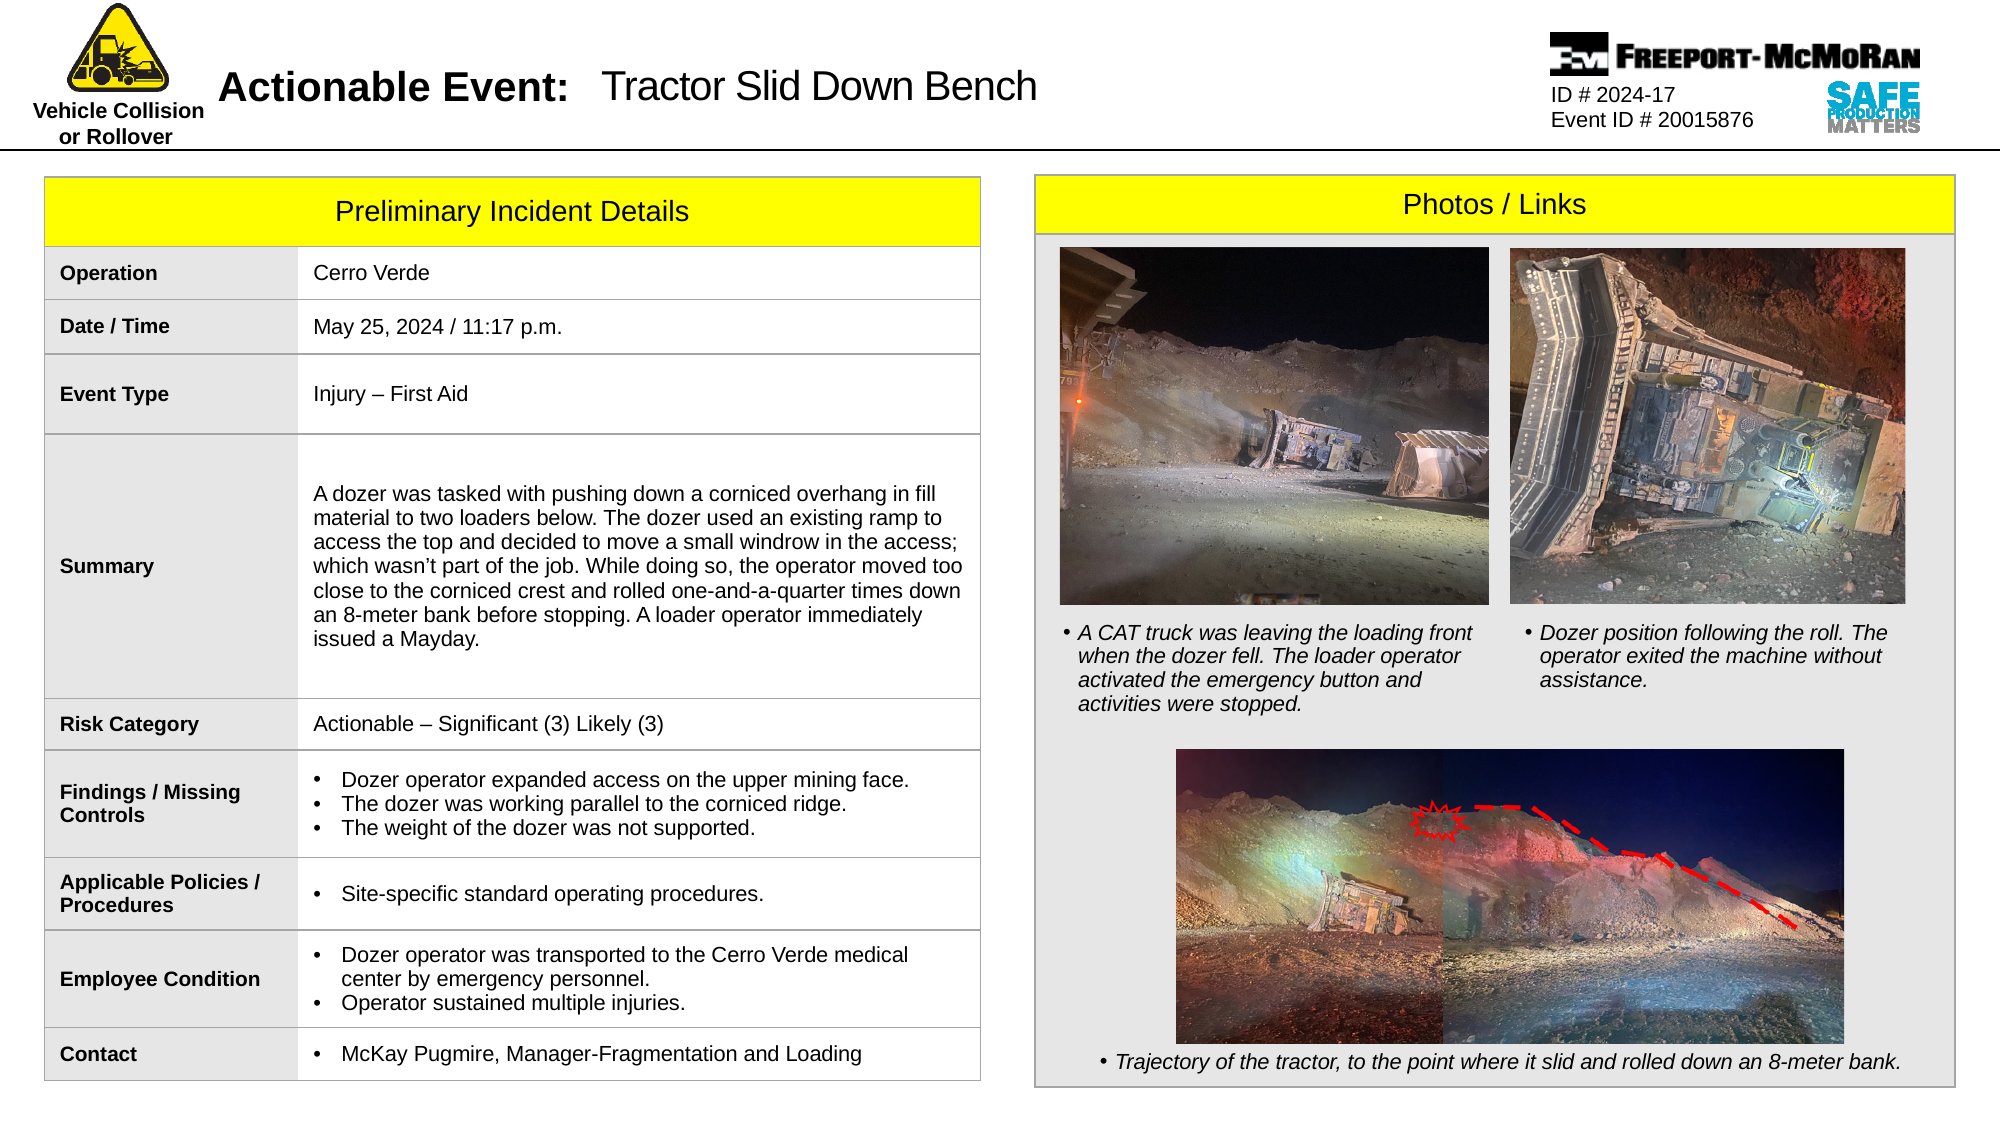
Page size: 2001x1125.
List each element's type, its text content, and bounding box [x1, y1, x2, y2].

table_header ID # 2024-17 Event ID # 20015876 [1536, 76, 2000, 143]
picture [1175, 748, 1845, 1044]
table_cell Site-specific standard operating procedures. [298, 858, 980, 929]
table_cell Summary [45, 435, 298, 698]
list A CAT truck was leaving the loading front when the dozer fell. The loader operator activated the emergency button and activities were stopped. [1048, 614, 1511, 750]
table_cell Event Type [45, 355, 298, 433]
title Tractor Slid Down Bench [586, 44, 1332, 132]
table_cell A dozer was tasked with pushing down a corniced overhang in fill material to two loaders below. The dozer used an existing ramp to access the top and decided to move a small windrow in the access; which wasn’t part of the job. While doing so, the operator moved too close to the corniced crest and rolled one-and-a-quarter times down an 8-meter bank before stopping. A loader operator immediately issued a Mayday. [298, 435, 980, 698]
table_cell May 25, 2024 / 11:17 p.m. [298, 300, 980, 353]
table_cell Operation [45, 247, 298, 299]
picture [1550, 32, 1920, 76]
table_cell Injury – First Aid [298, 355, 980, 433]
picture [67, 3, 170, 92]
table_cell Cerro Verde [298, 247, 980, 299]
text_box Vehicle Collision or Rollover [14, 89, 224, 157]
list Trajectory of the tractor, to the point where it slid and rolled down an 8-meter bank. [1084, 1042, 1936, 1081]
list Dozer position following the roll. The operator exited the machine without assistance. [1511, 614, 1906, 671]
table_cell Applicable Policies / Procedures [45, 858, 298, 929]
table_cell Risk Category [45, 699, 298, 749]
table_cell Findings / Missing Controls [45, 751, 298, 857]
table_cell Contact [45, 1028, 298, 1080]
table_cell Employee Condition [45, 931, 298, 1027]
picture [1059, 246, 1490, 605]
table_cell Actionable – Significant (3) Likely (3) [298, 699, 980, 749]
table_cell Dozer operator was transported to the Cerro Verde medical center by emergency personnel. Operator sustained multiple injuries. [298, 931, 980, 1027]
table_cell McKay Pugmire, Manager-Fragmentation and Loading [298, 1028, 980, 1080]
table_header Preliminary Incident Details [45, 178, 980, 246]
picture [1509, 247, 1906, 605]
table_cell Dozer operator expanded access on the upper mining face. The dozer was working parallel to the corniced ridge. The weight of the dozer was not supported. [298, 751, 980, 857]
table_cell Date / Time [45, 300, 298, 353]
